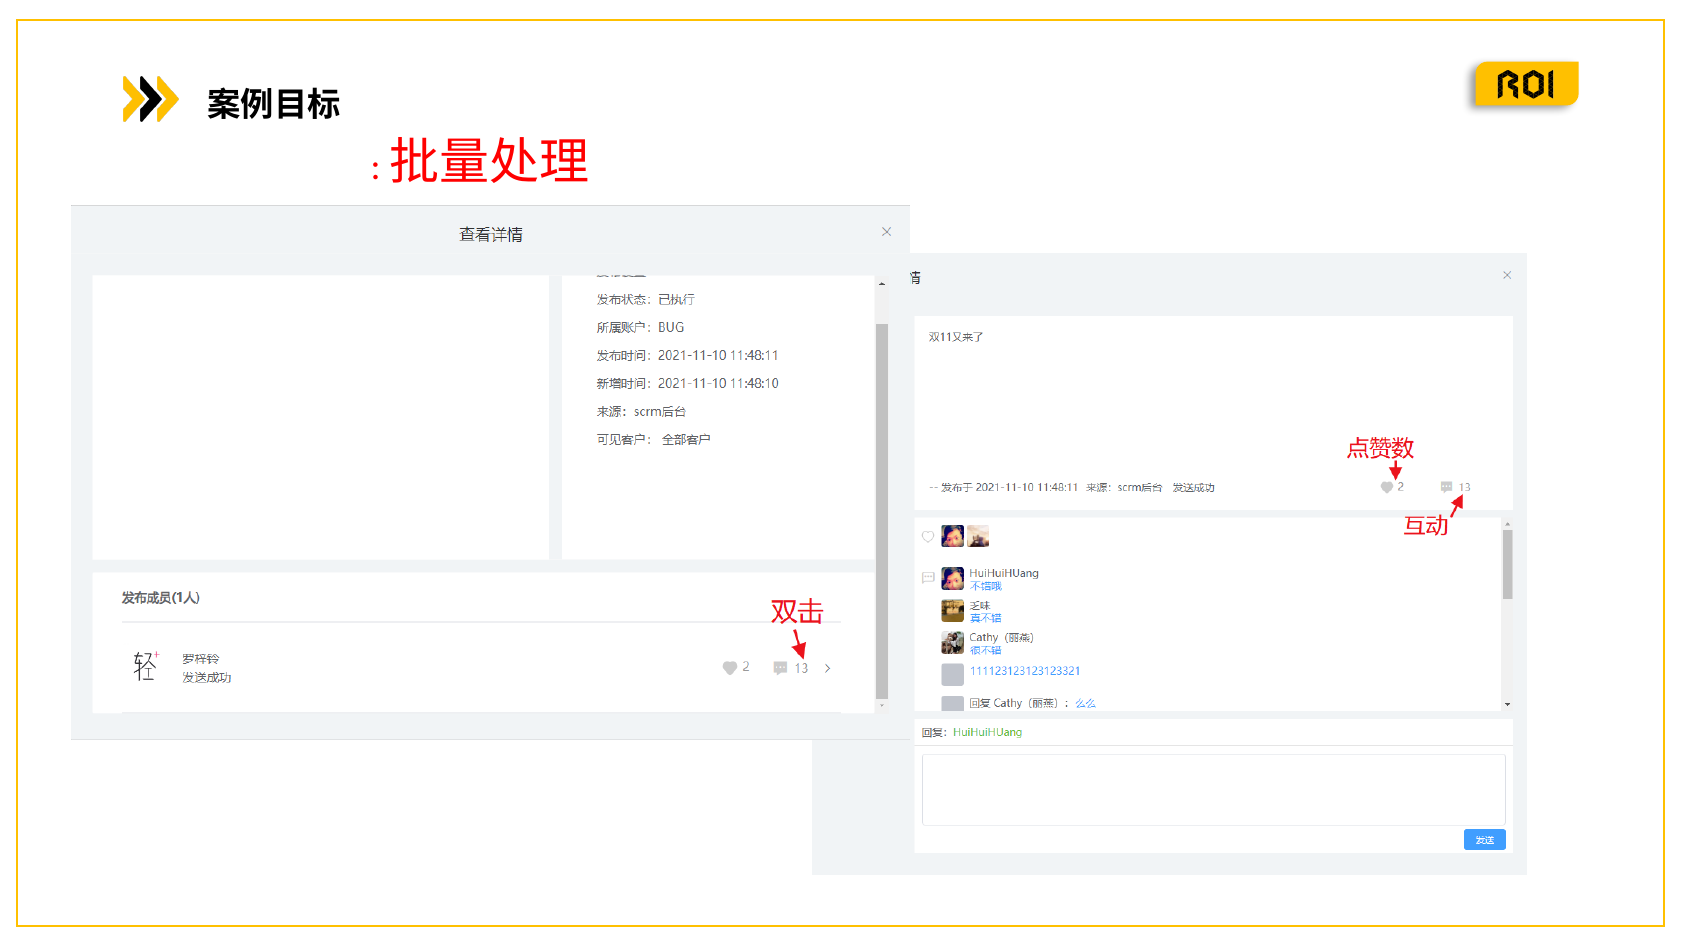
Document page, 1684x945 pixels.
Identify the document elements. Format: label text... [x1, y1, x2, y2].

text_box :批量处理 [355, 122, 627, 197]
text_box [123, 76, 180, 122]
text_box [71, 205, 1527, 875]
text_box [1475, 61, 1579, 106]
text_box [16, 19, 1665, 927]
